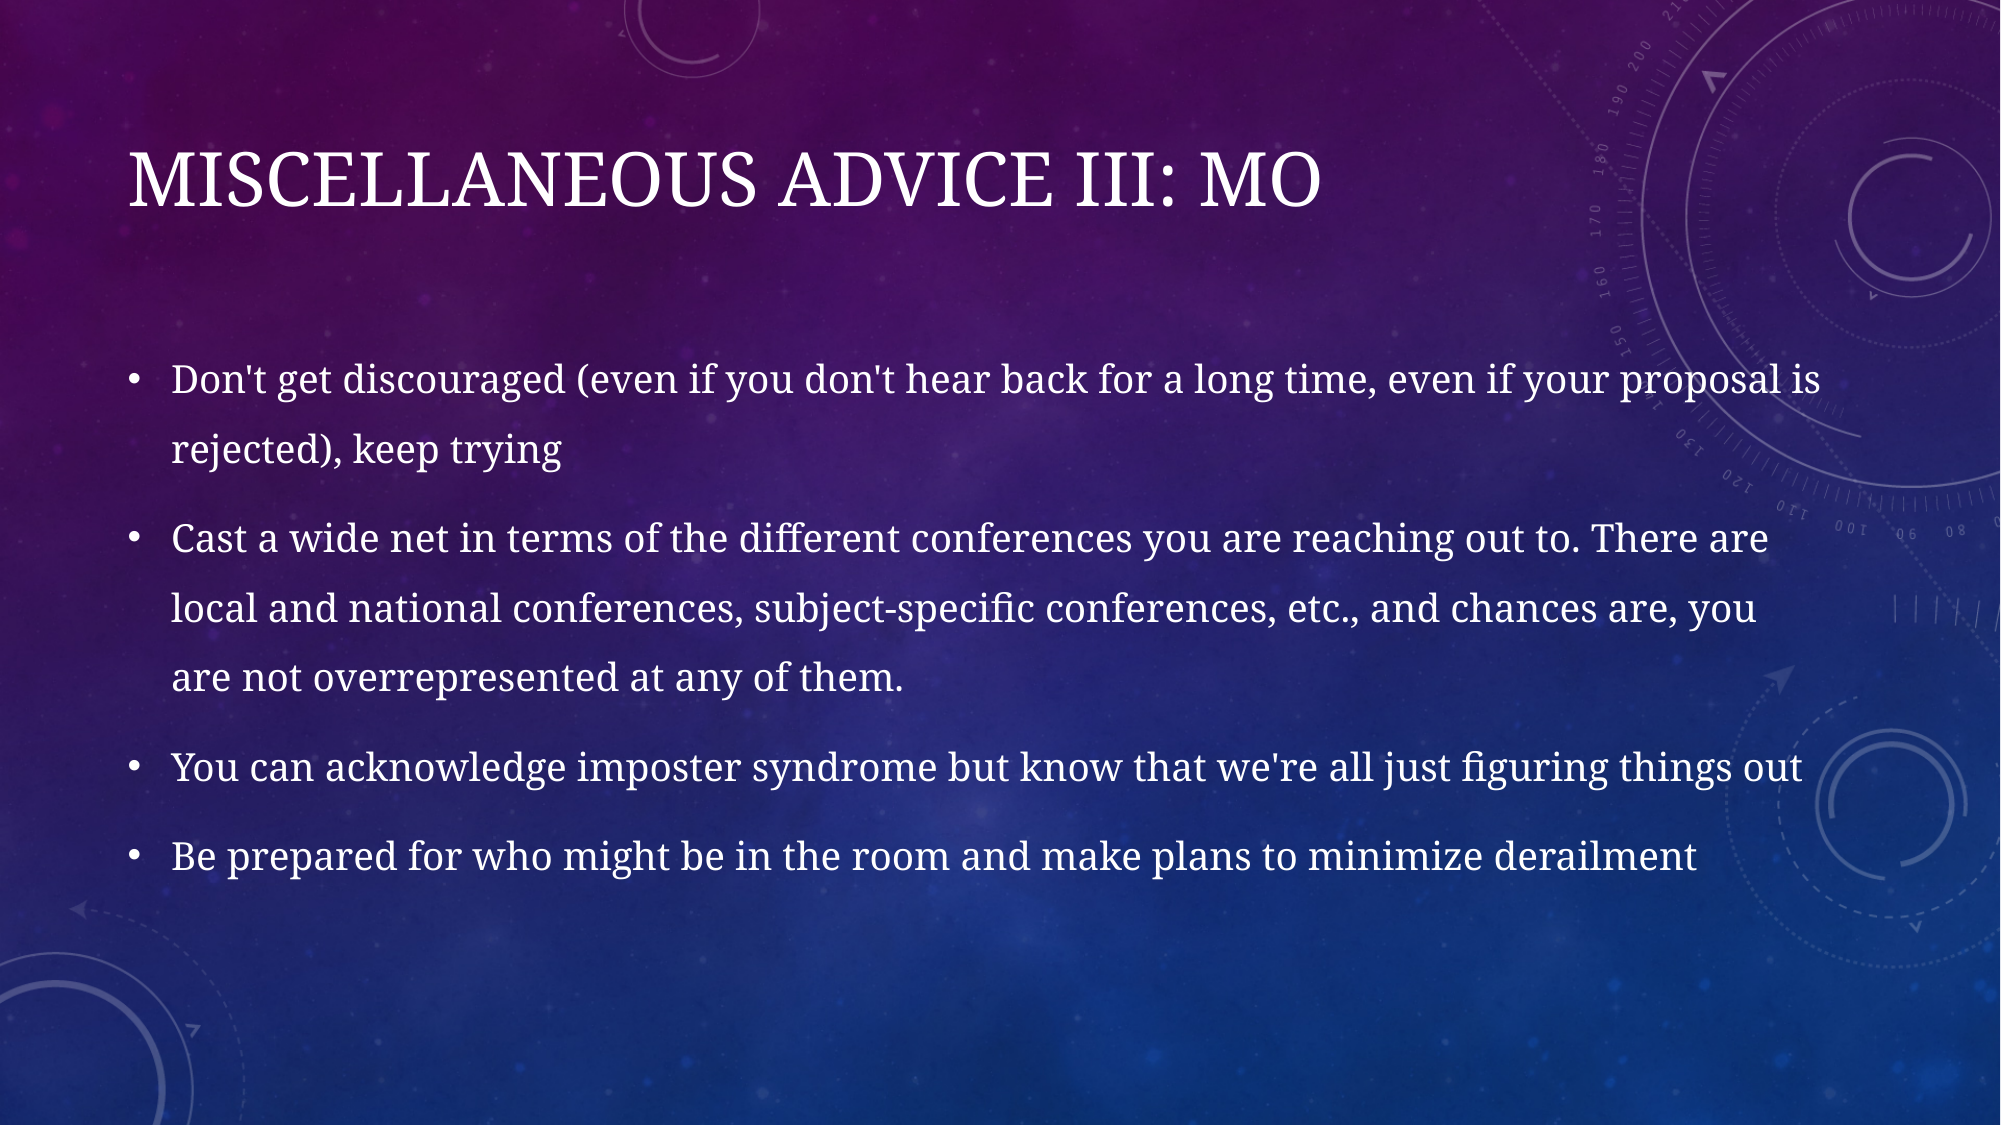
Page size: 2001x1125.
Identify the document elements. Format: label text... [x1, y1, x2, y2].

picture [0, 0, 2001, 1125]
list Don't get discouraged (even if you don't hear back for a long time, even if your proposal is rejected), keep trying Cast a wide net in terms of the different conferences you are reaching out to. There are local and national conferences, subject-specific conferences, etc., and chances are, you are not overrepresented at any of them. You can acknowledge imposter syndrome but know that we're all just figuring things out Be prepared for who might be in the room and make plans to minimize derailment [112, 323, 1840, 950]
title Miscellaneous Advice III: Mo [112, 99, 1775, 253]
